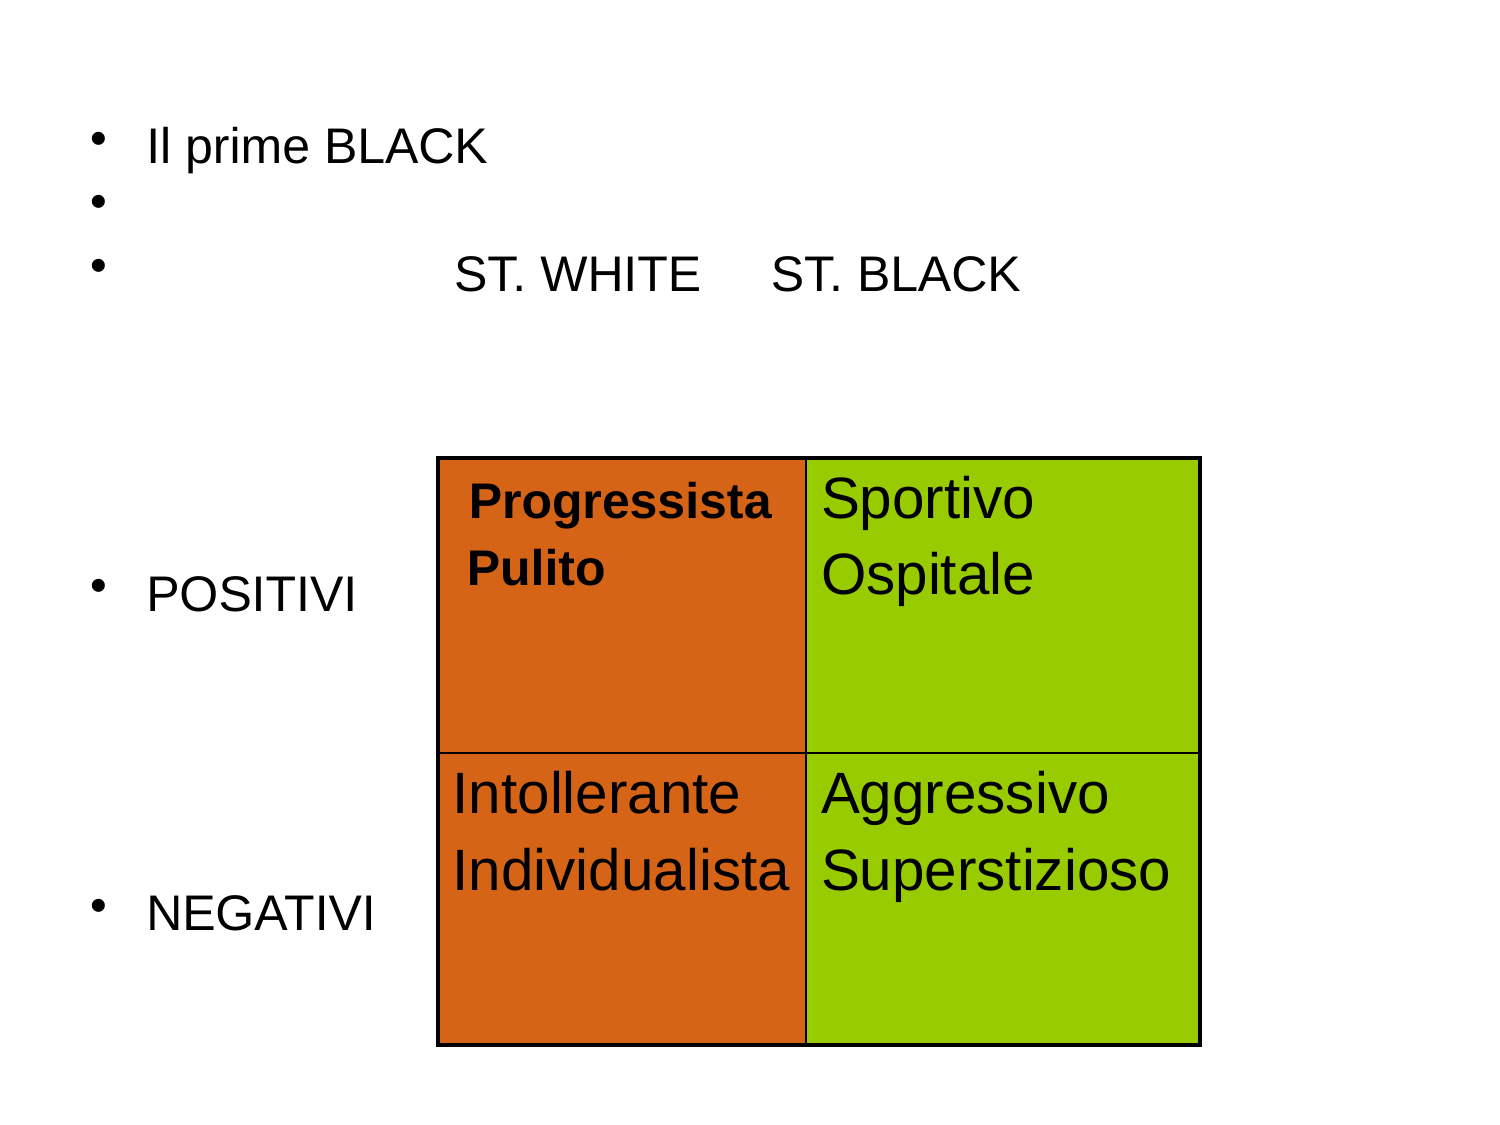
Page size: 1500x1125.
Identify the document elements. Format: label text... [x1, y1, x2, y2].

table_cell Intollerante Individualista [440, 754, 805, 1043]
table_header Sportivo Ospitale [807, 460, 1198, 752]
list Il prime BLACK ST. WHITE ST. BLACK POSITIVI NEGATIVI [74, 42, 1448, 1006]
table_header Progressista Pulito [440, 460, 805, 752]
table_cell Aggressivo Superstizioso [807, 754, 1198, 1043]
